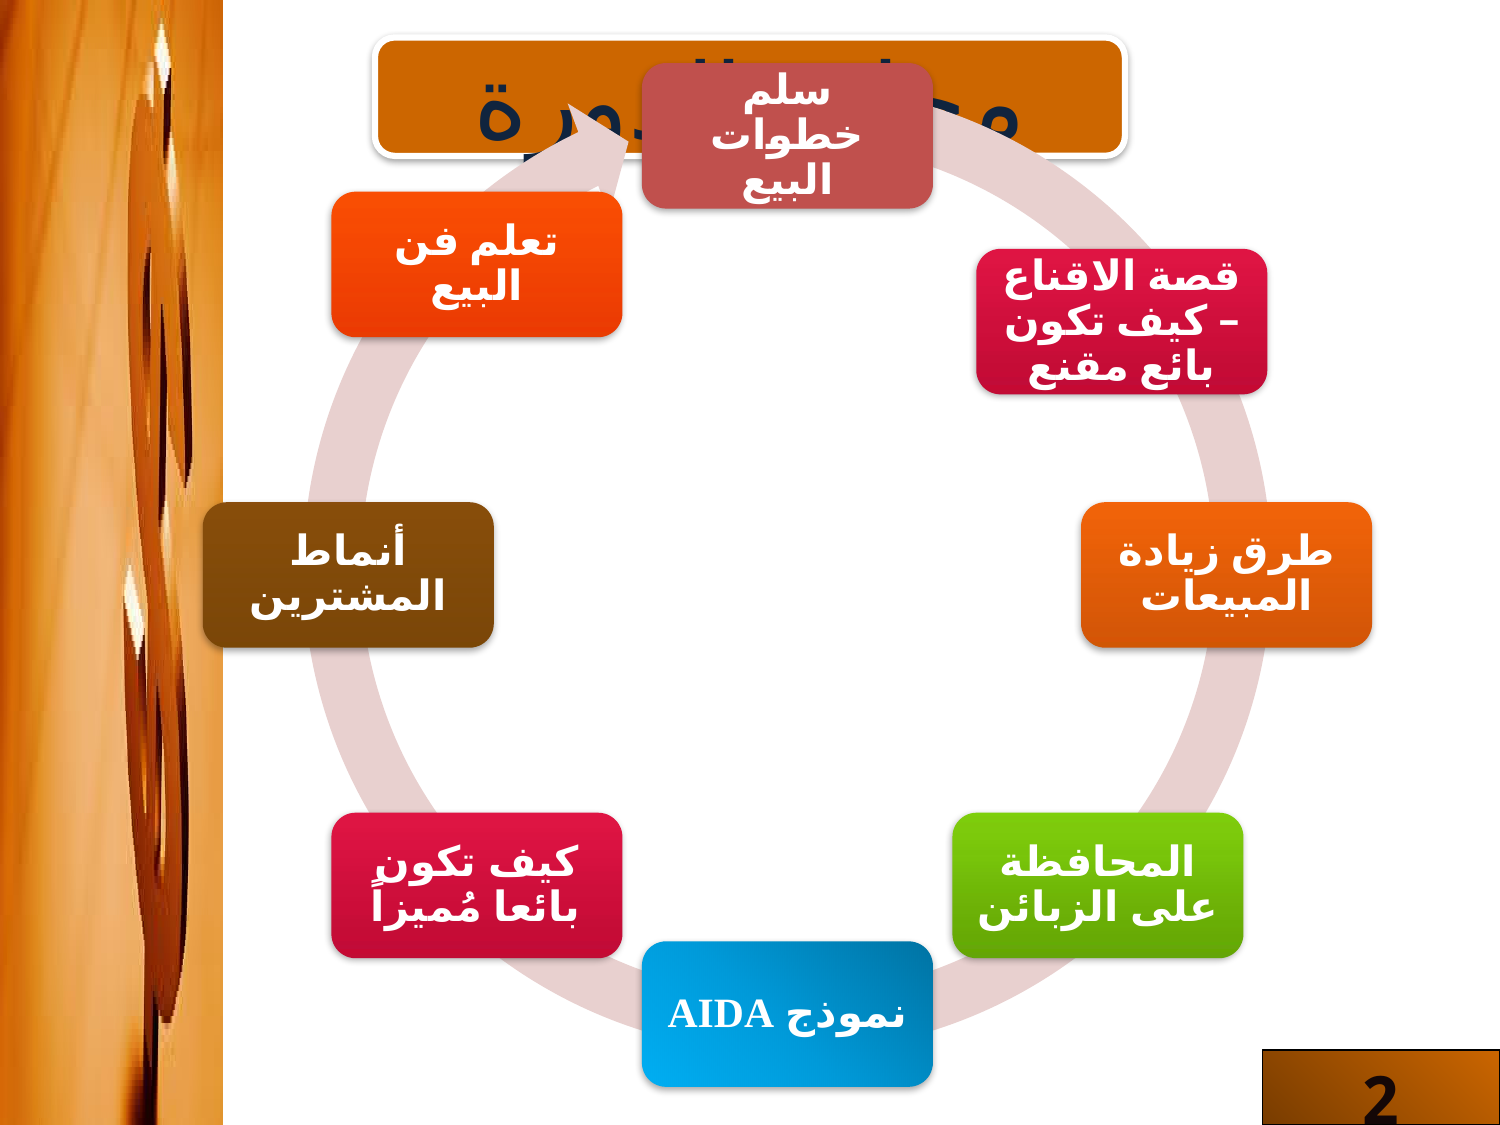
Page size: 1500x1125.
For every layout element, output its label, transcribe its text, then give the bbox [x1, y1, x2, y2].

text_box محاور الدورة [371, 34, 1129, 60]
picture [0, 0, 223, 1125]
text_box 2 [1262, 1049, 1500, 1125]
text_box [174, 62, 1401, 1088]
